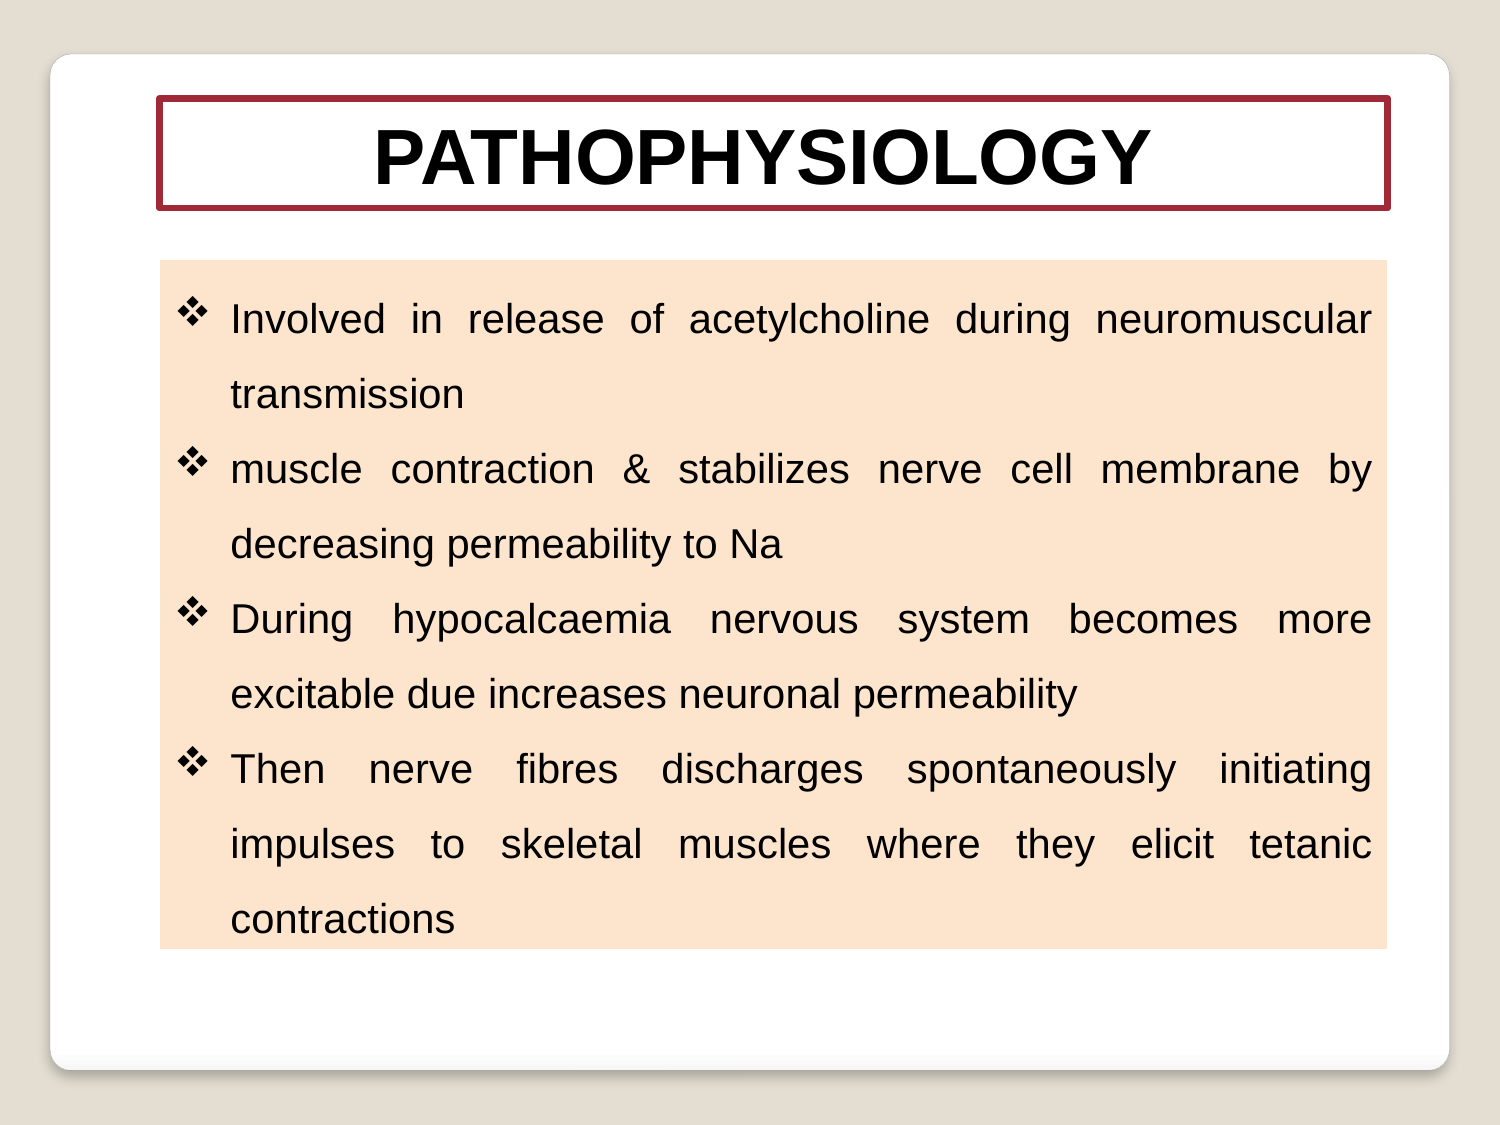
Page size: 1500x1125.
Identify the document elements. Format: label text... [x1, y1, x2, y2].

text_box PATHOPHYSIOLOGY [156, 95, 1391, 211]
text_box Involved in release of acetylcholine during neuromuscular transmission muscle contraction & stabilizes nerve cell membrane by decreasing permeability to Na During hypocalcaemia nervous system becomes more excitable due increases neuronal permeability Then nerve fibres discharges spontaneously initiating impulses to skeletal muscles where they elicit tetanic contractions [159, 259, 1388, 950]
